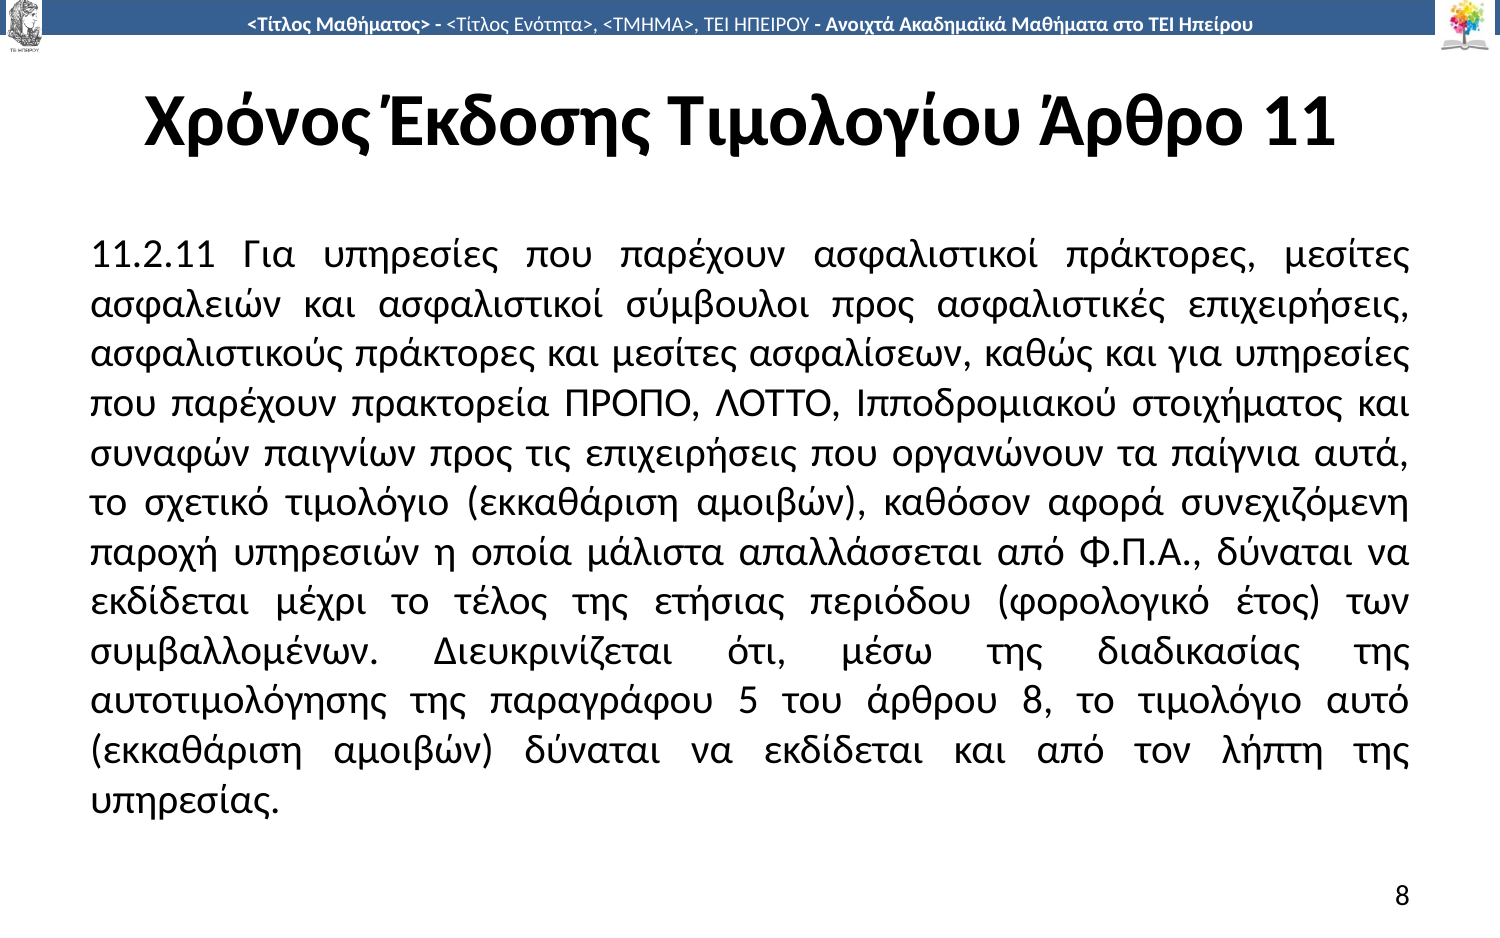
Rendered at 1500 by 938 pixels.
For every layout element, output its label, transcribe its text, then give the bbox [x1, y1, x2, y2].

slide_number 8 [1074, 868, 1425, 919]
picture [6, 0, 42, 54]
title Χρόνος Έκδοσης Τιμολογίου Άρθρο 11 [75, 37, 1425, 194]
picture [1435, 0, 1495, 52]
list 11.2.11 Για υπηρεσίες που παρέχουν ασφαλιστικοί πράκτορες, μεσίτες ασφαλειών και ασφαλιστικοί σύμβουλοι προς ασφαλιστικές επιχειρήσεις, ασφαλιστικούς πράκτορες και μεσίτες ασφαλίσεων, καθώς και για υπηρεσίες που παρέχουν πρακτορεία ΠΡΟΠΟ, ΛΟΤΤΟ, Ιπποδρομιακού στοιχήματος και συναφών παιγνίων προς τις επιχειρήσεις που οργανώνουν τα παίγνια αυτά, το σχετικό τιμολόγιο (εκκαθάριση αμοιβών), καθόσον αφορά συνεχιζόμενη παροχή υπηρεσιών η οποία μάλιστα απαλλάσσεται από Φ.Π.Α., δύναται να εκδίδεται μέχρι το τέλος της ετήσιας περιόδου (φορολογικό έτος) των συμβαλλομένων. Διευκρινίζεται ότι, μέσω της διαδικασίας της αυτοτιμολόγησης της παραγράφου 5 του άρθρου 8, το τιμολόγιο αυτό (εκκαθάριση αμοιβών) δύναται να εκδίδεται και από τον λήπτη της υπηρεσίας. [75, 218, 1425, 838]
